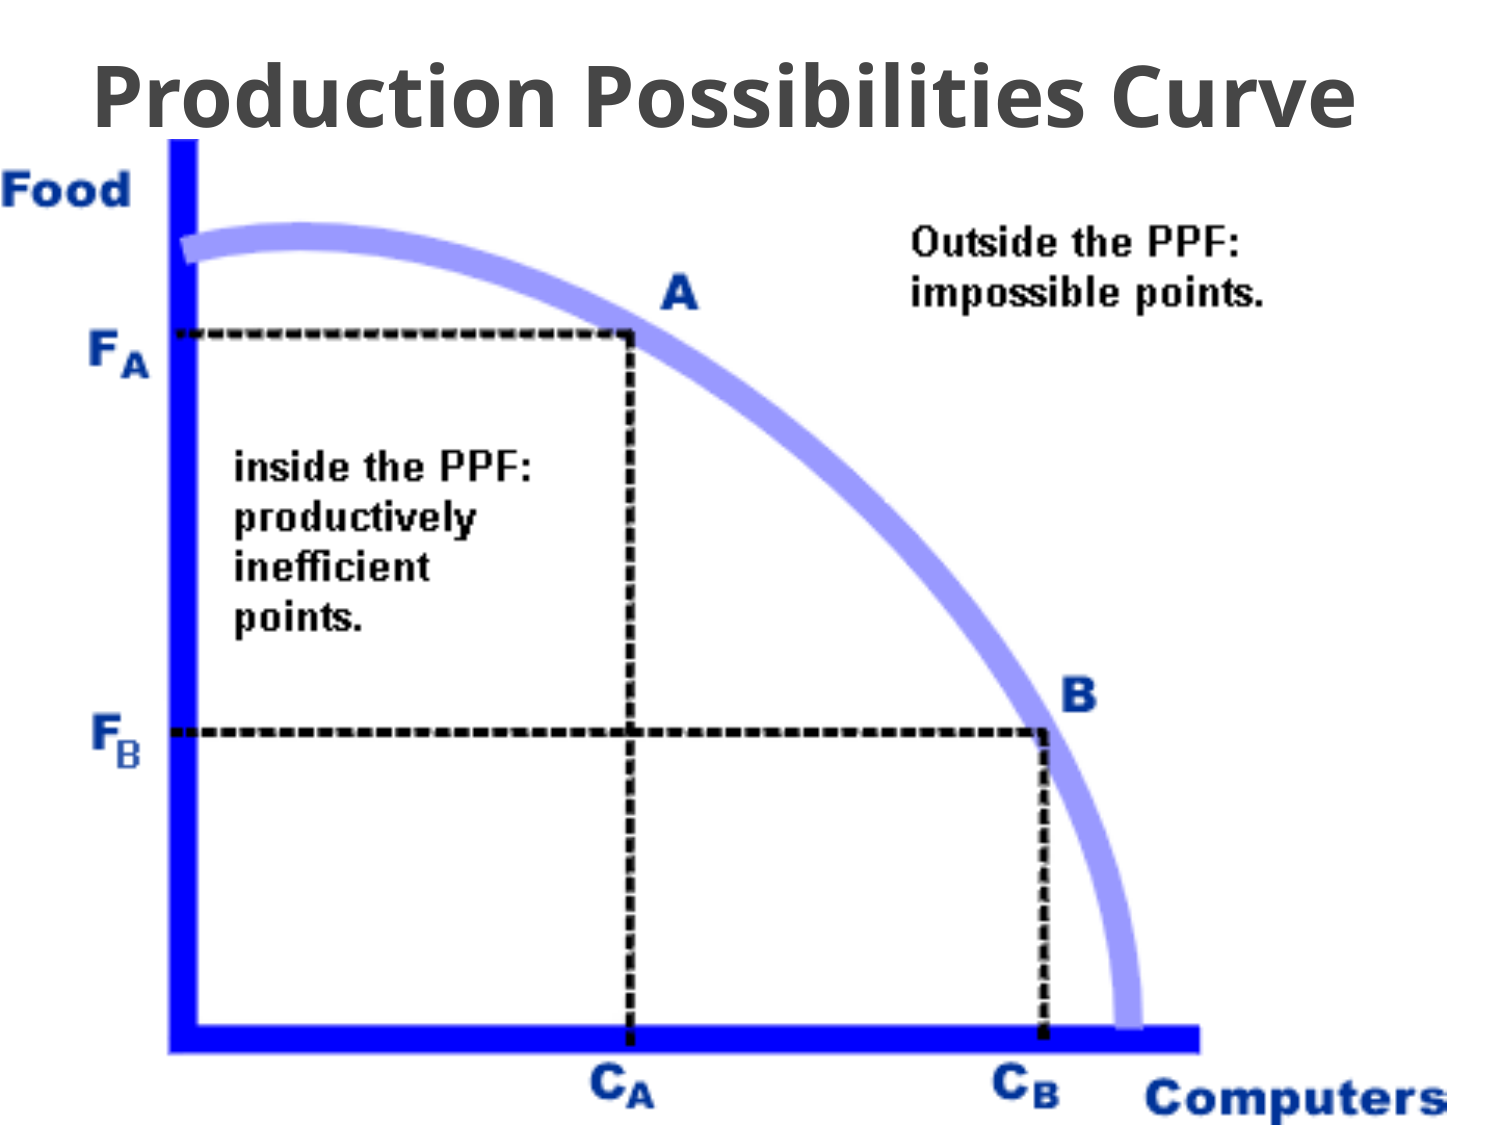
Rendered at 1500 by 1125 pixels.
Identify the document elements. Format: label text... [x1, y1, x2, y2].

picture [0, 139, 1447, 1125]
title Production Possibilities Curve [75, 0, 1425, 139]
